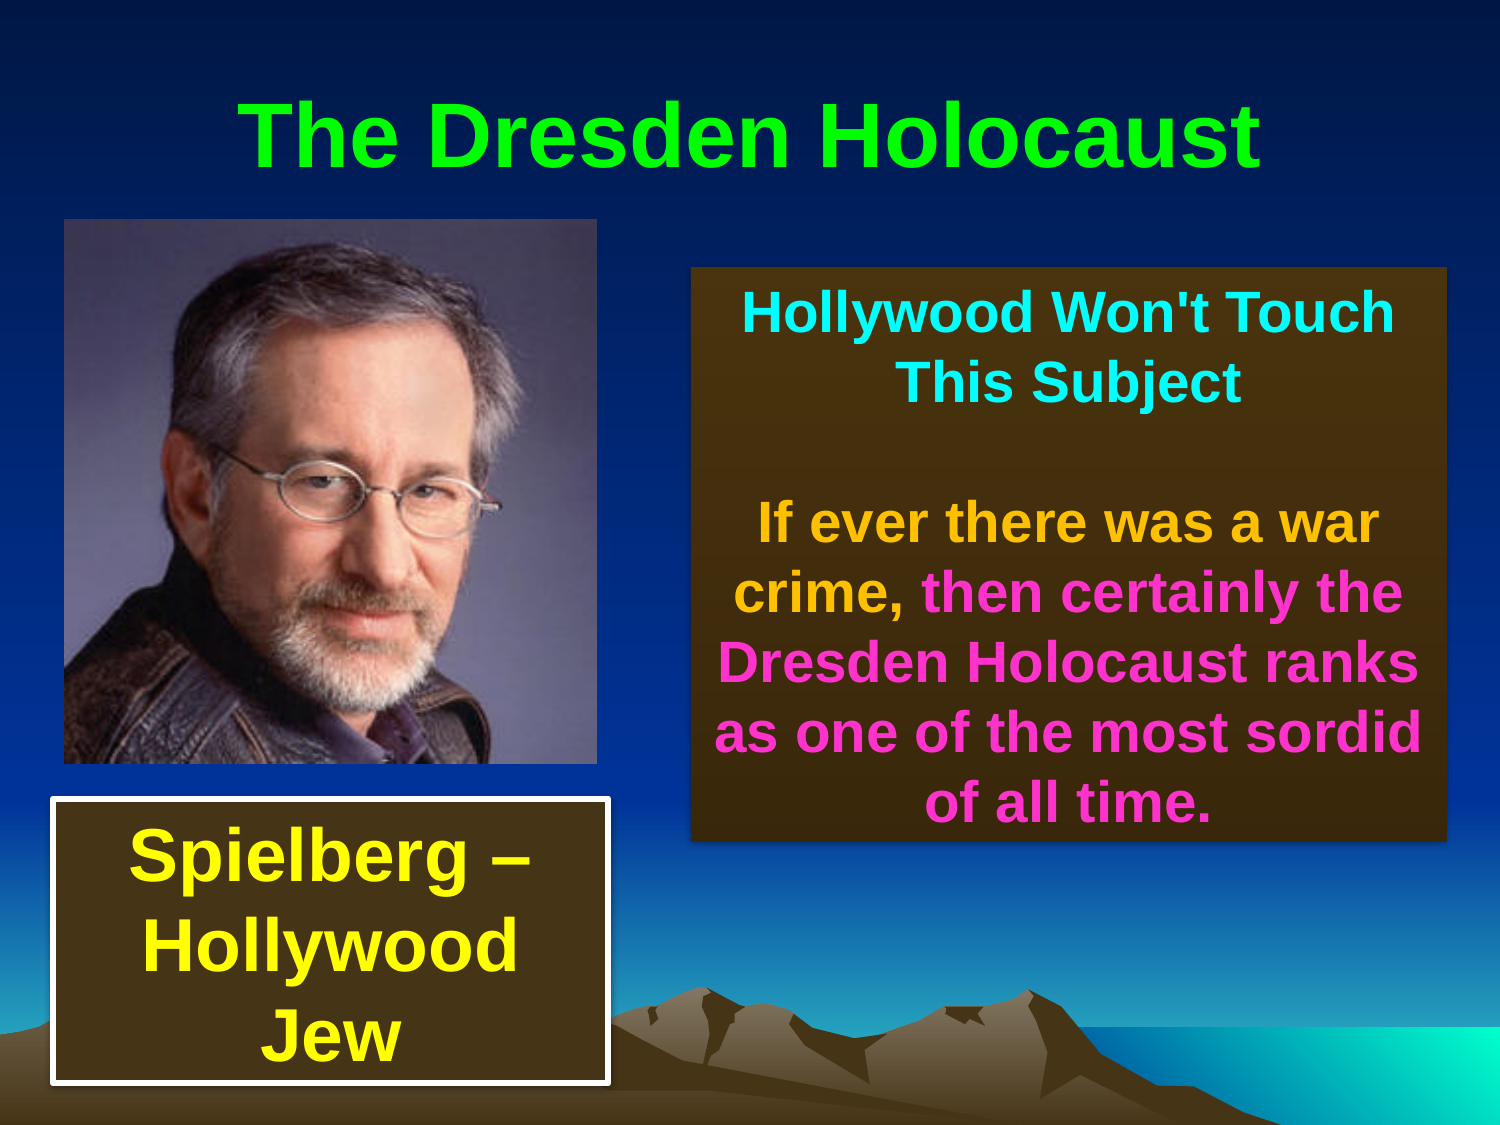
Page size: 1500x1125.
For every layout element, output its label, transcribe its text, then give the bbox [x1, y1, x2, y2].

picture [64, 219, 597, 764]
text_box Hollywood Won't Touch This Subject If ever there was a war crime, then certainly the Dresden Holocaust ranks as one of the most sordid of all time. [690, 267, 1447, 842]
text_box Spielberg – Hollywood Jew [50, 796, 611, 1086]
title The Dresden Holocaust [74, 37, 1426, 226]
